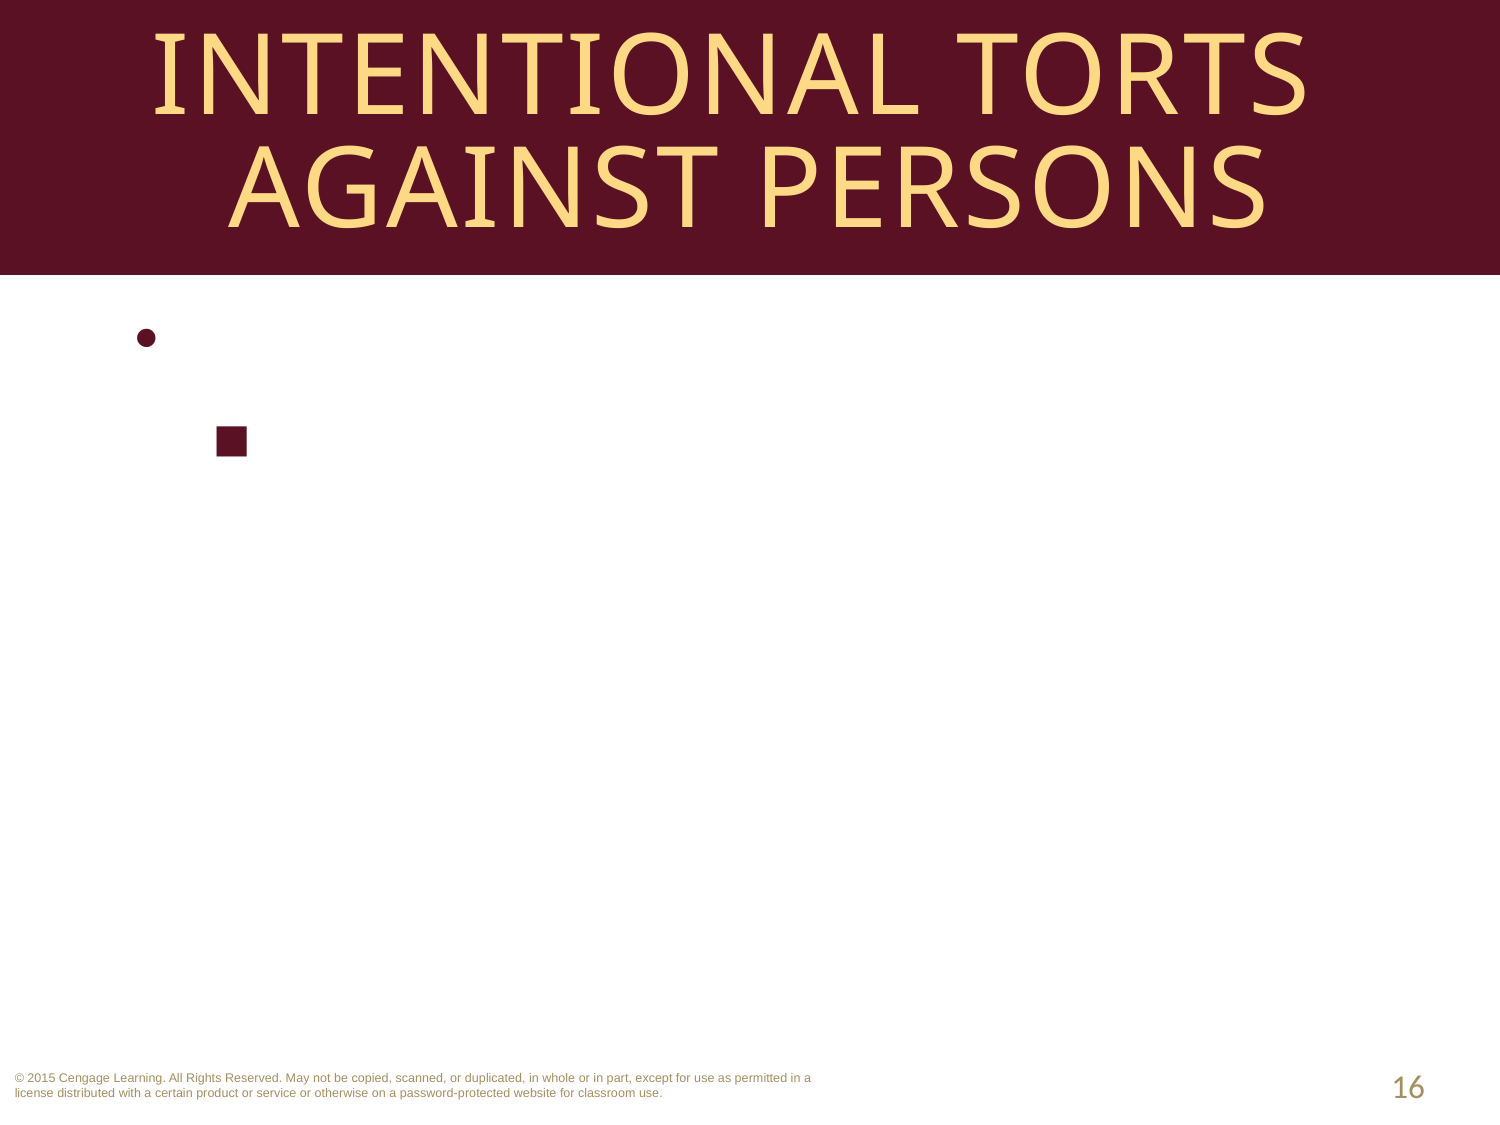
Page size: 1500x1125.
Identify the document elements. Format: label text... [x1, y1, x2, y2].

list Defamation. Publication Requirement: gravamen of defamation is the “publication” of a false statement to a 3rd party that holds an individual up to hatred, contempt or ridicule in the community.  [99, 287, 1426, 1051]
slide_number 16 [1299, 1052, 1425, 1113]
title Intentional Torts Against Persons [0, 0, 1500, 275]
